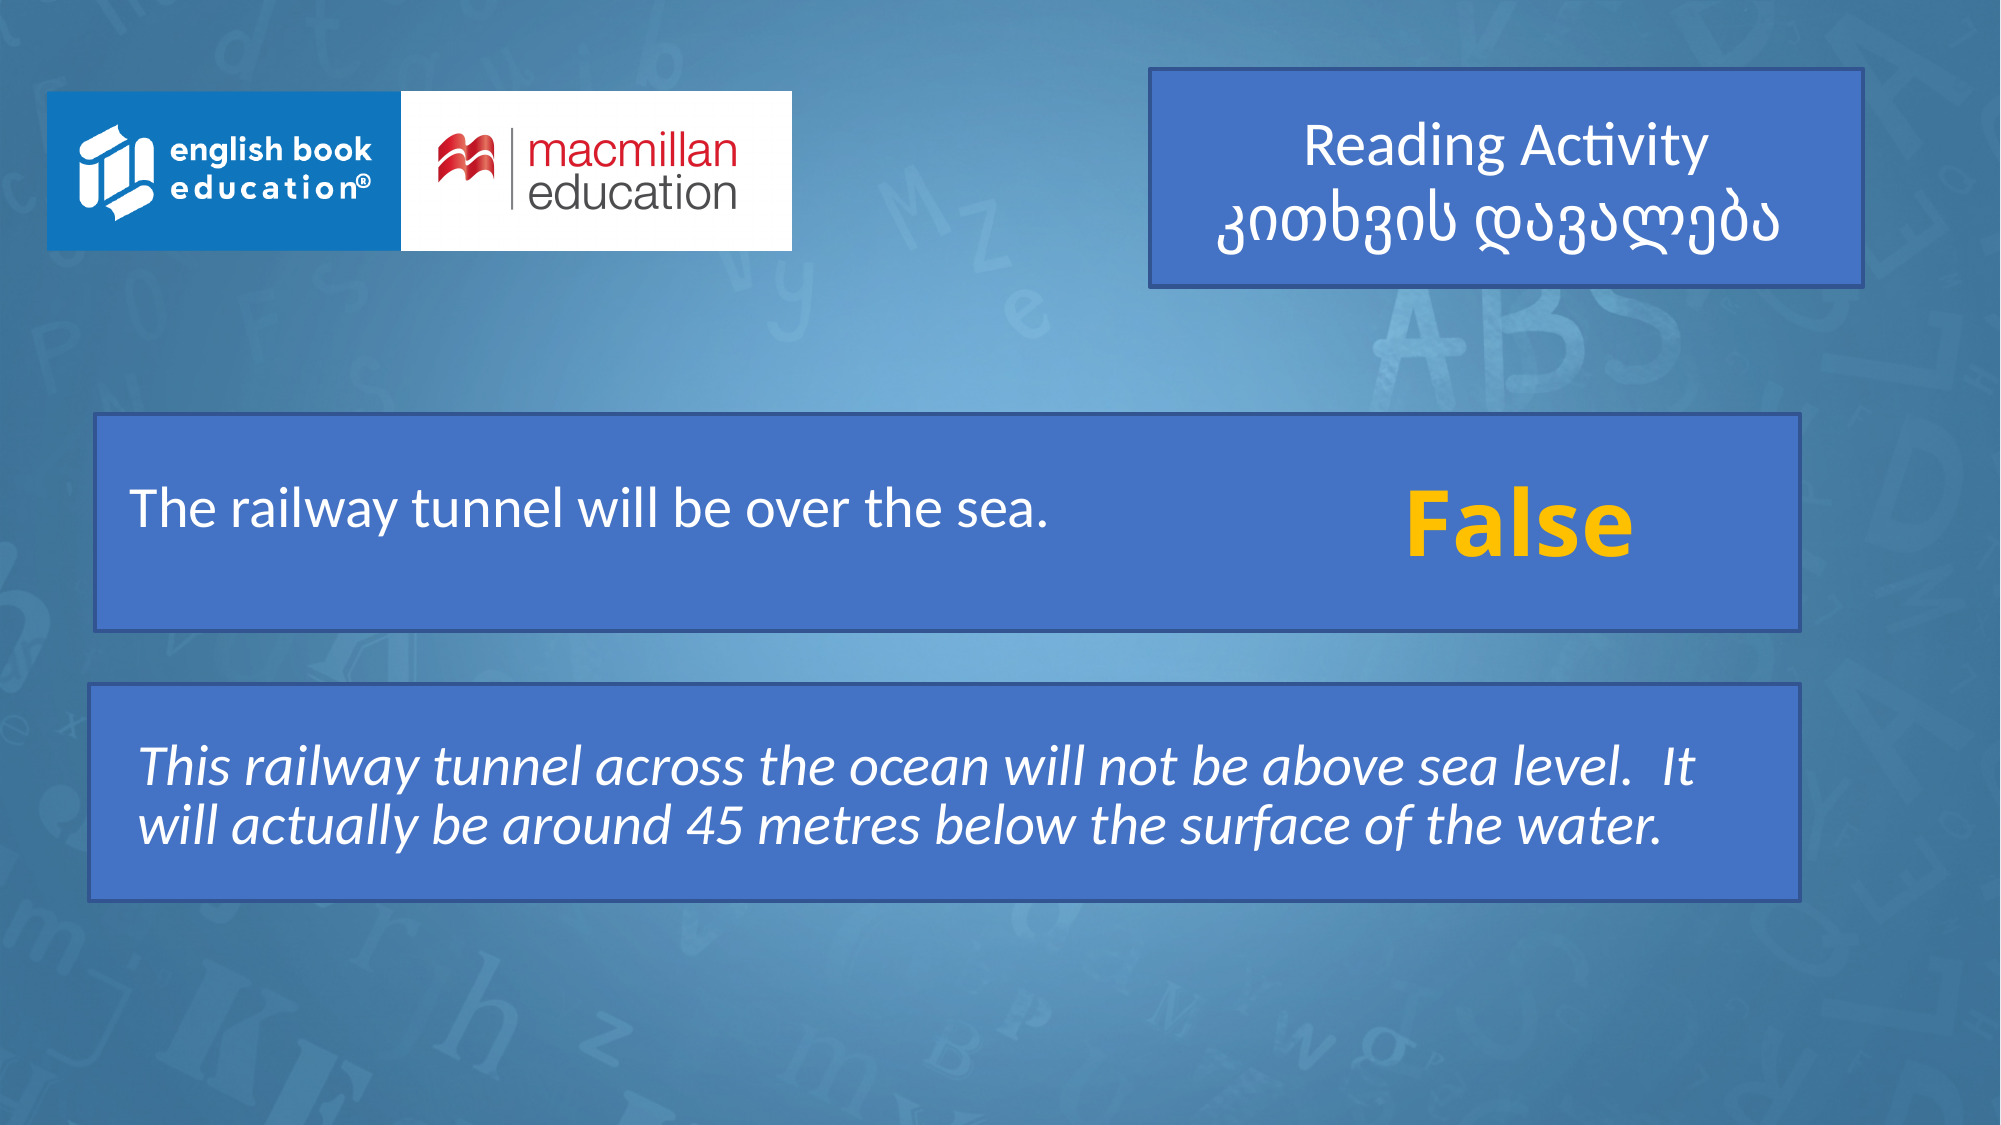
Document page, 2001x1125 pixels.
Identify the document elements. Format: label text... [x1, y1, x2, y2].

table_header The railway tunnel will be over the sea. [115, 460, 1387, 598]
title False [1387, 421, 1675, 624]
picture [0, 0, 2001, 1125]
text_box [87, 682, 1802, 903]
text_box Reading Activity კითხვის დავალება [1148, 67, 1865, 289]
table_header This railway tunnel across the ocean will not be above sea level. It will actually be around 45 metres below the surface of the water. [122, 735, 1778, 866]
text_box [93, 412, 1802, 633]
